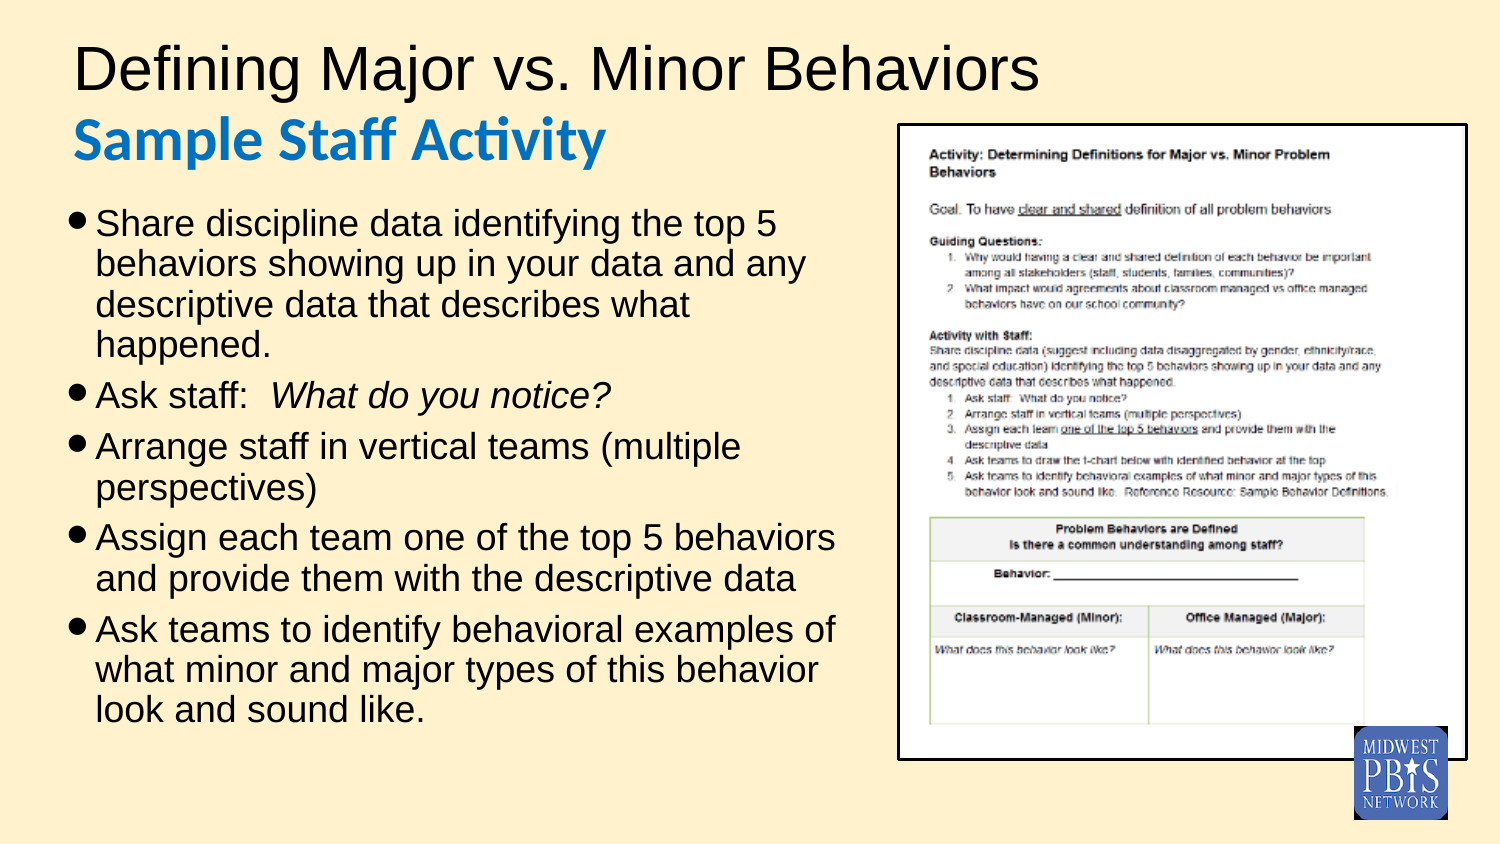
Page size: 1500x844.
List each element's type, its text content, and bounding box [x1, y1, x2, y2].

text_box Sample Staff Activity [62, 65, 910, 207]
list Share discipline data identifying the top 5 behaviors showing up in your data and any descriptive data that describes what happened. Ask staff: What do you notice? Arrange staff in vertical teams (multiple perspectives) Assign each team one of the top 5 behaviors and provide them with the descriptive data Ask teams to identify behavioral examples of what minor and major types of this behavior look and sound like. [51, 189, 854, 750]
title Defining Major vs. Minor Behaviors [62, 0, 1216, 123]
picture [899, 125, 1466, 821]
